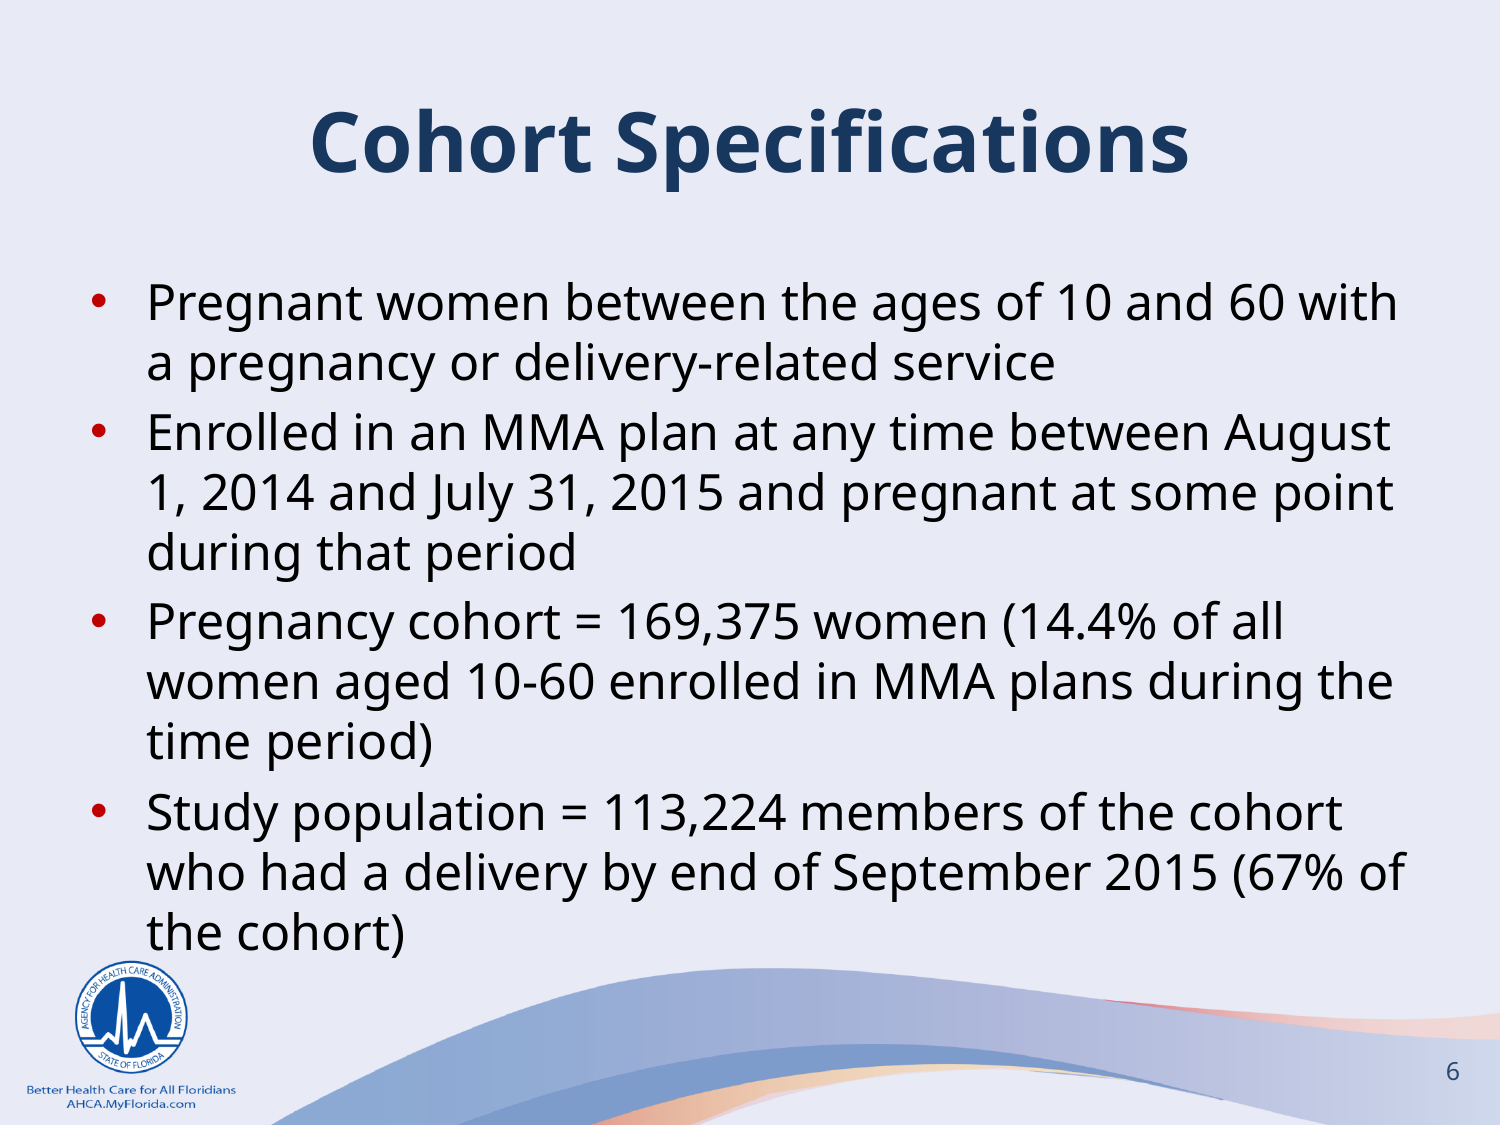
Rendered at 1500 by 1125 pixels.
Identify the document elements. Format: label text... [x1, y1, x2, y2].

slide_number 6 [1125, 1042, 1475, 1103]
title Cohort Specifications [75, 45, 1425, 233]
picture [0, 0, 1500, 1125]
list Pregnant women between the ages of 10 and 60 with a pregnancy or delivery-related service Enrolled in an MMA plan at any time between August 1, 2014 and July 31, 2015 and pregnant at some point during that period Pregnancy cohort = 169,375 women (14.4% of all women aged 10-60 enrolled in MMA plans during the time period) Study population = 113,224 members of the cohort who had a delivery by end of September 2015 (67% of the cohort) [75, 262, 1425, 1005]
